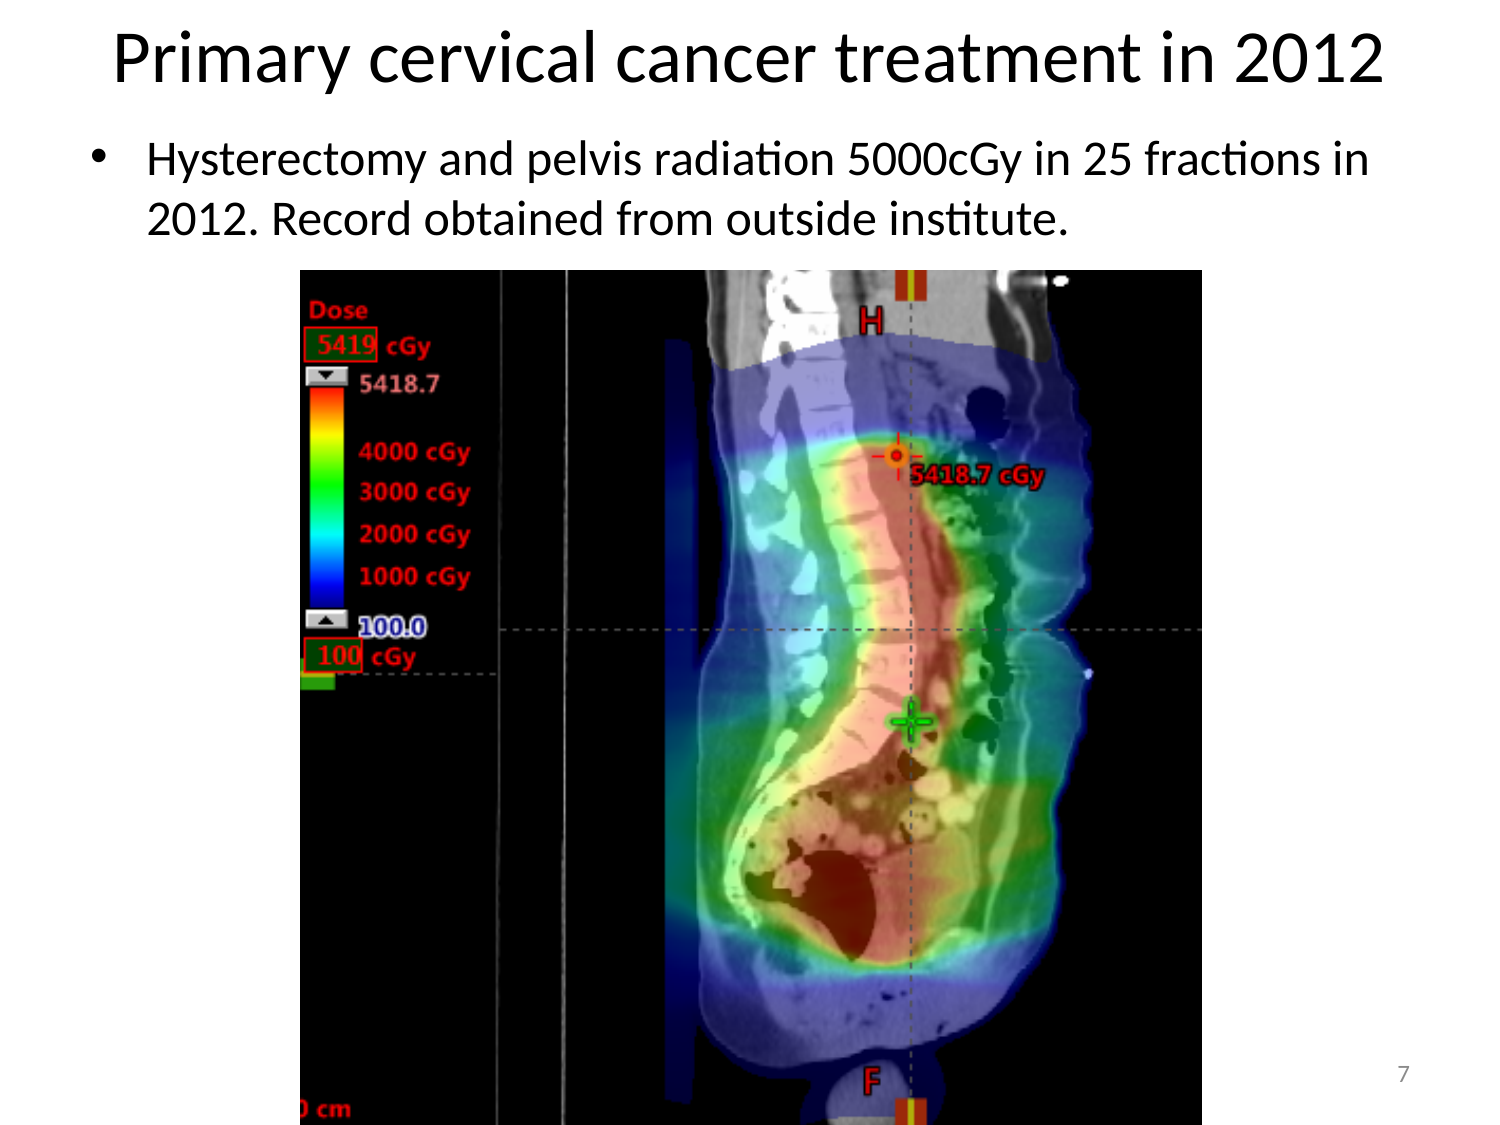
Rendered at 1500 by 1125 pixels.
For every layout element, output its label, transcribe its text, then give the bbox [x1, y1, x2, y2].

picture [299, 269, 1202, 1125]
list Hysterectomy and pelvis radiation 5000cGy in 25 fractions in 2012. Record obtained from outside institute. [75, 117, 1425, 338]
title Primary cervical cancer treatment in 2012 [75, 6, 1425, 99]
slide_number 7 [1206, 1042, 1425, 1103]
